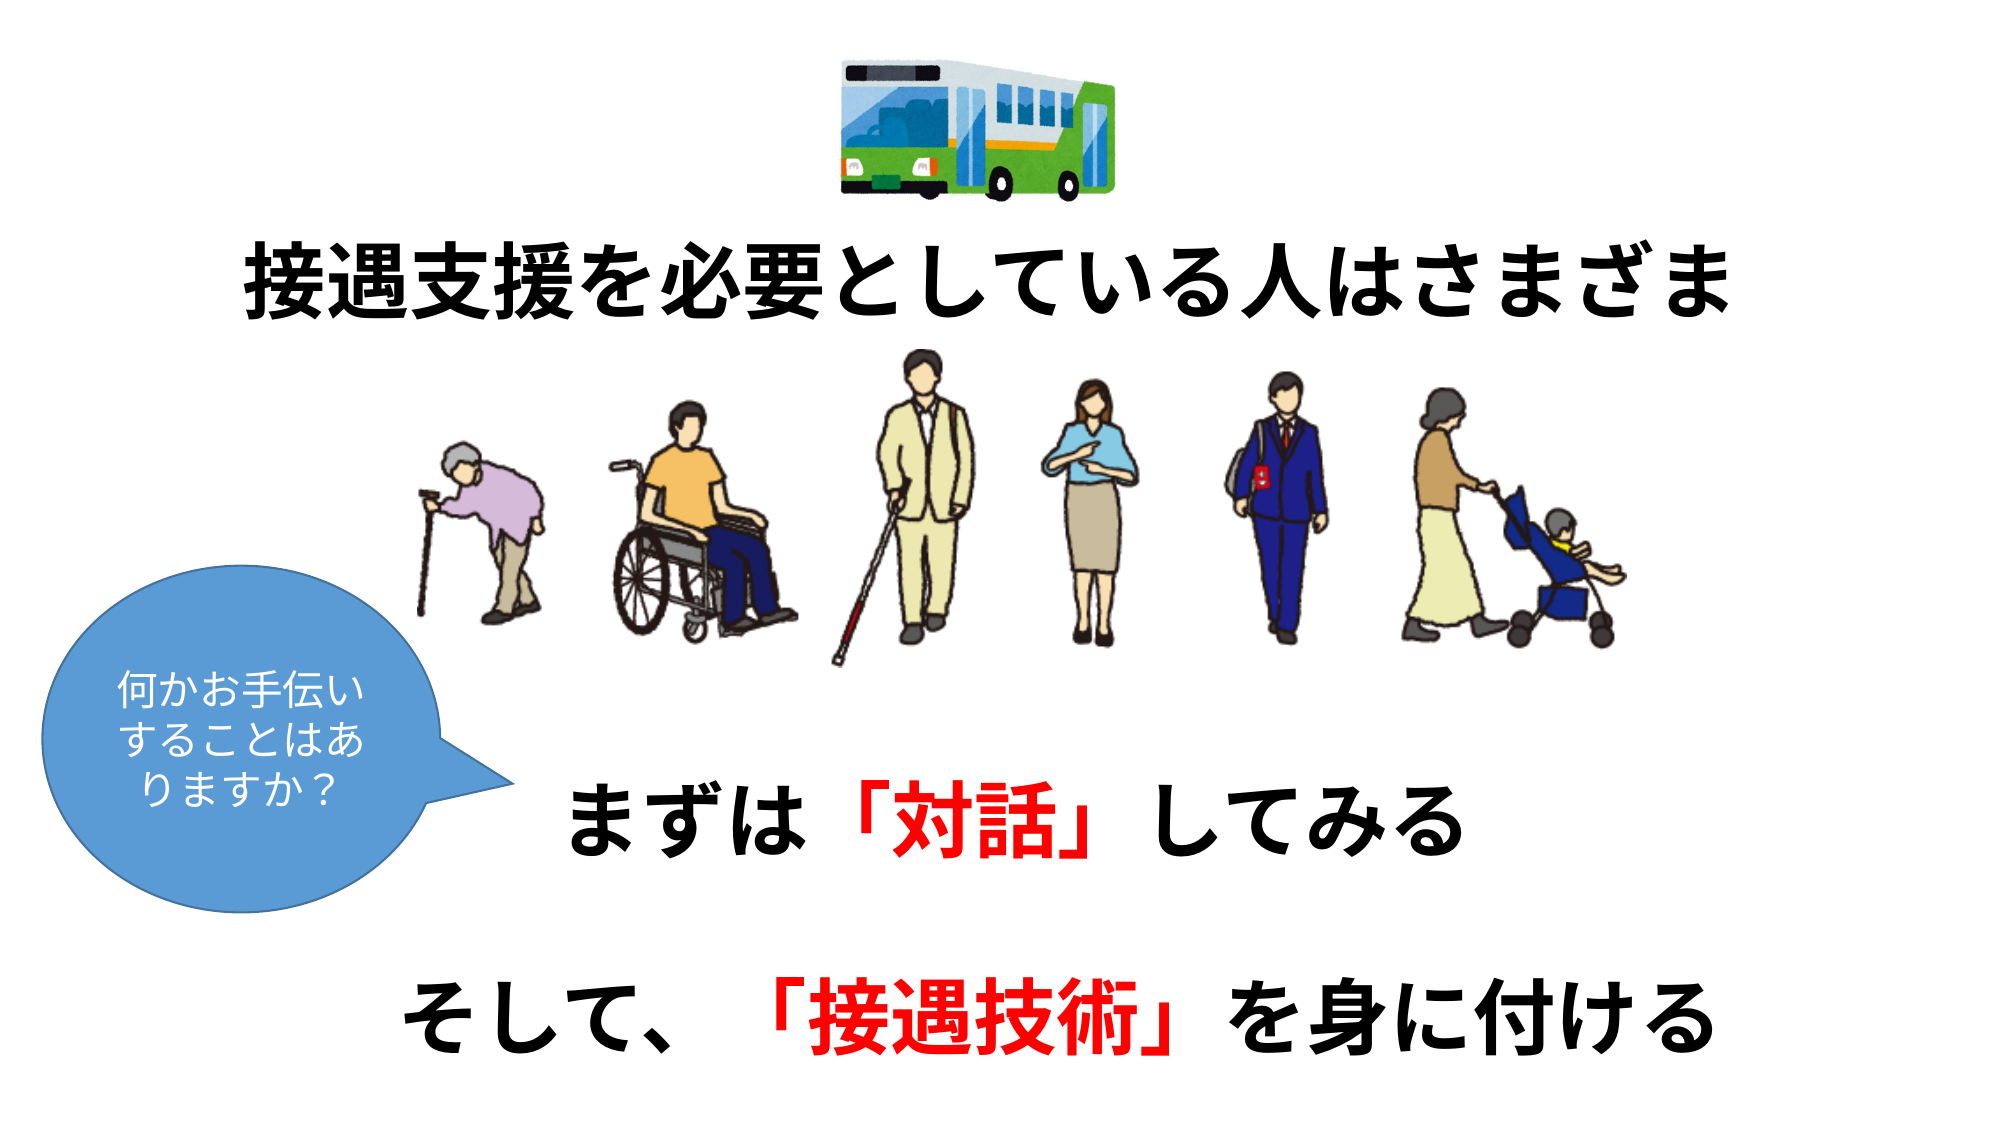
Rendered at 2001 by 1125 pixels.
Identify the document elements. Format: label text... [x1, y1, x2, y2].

picture [416, 349, 1627, 668]
text_box そして、「接遇技術」を身に付ける [382, 958, 1755, 1073]
text_box まずは「対話」してみる [543, 761, 1506, 876]
text_box 何かお手伝いすることはありますか？ [41, 564, 516, 914]
picture [835, 46, 1125, 210]
text_box 接遇支援を必要としている人はさまざま [228, 221, 1862, 337]
